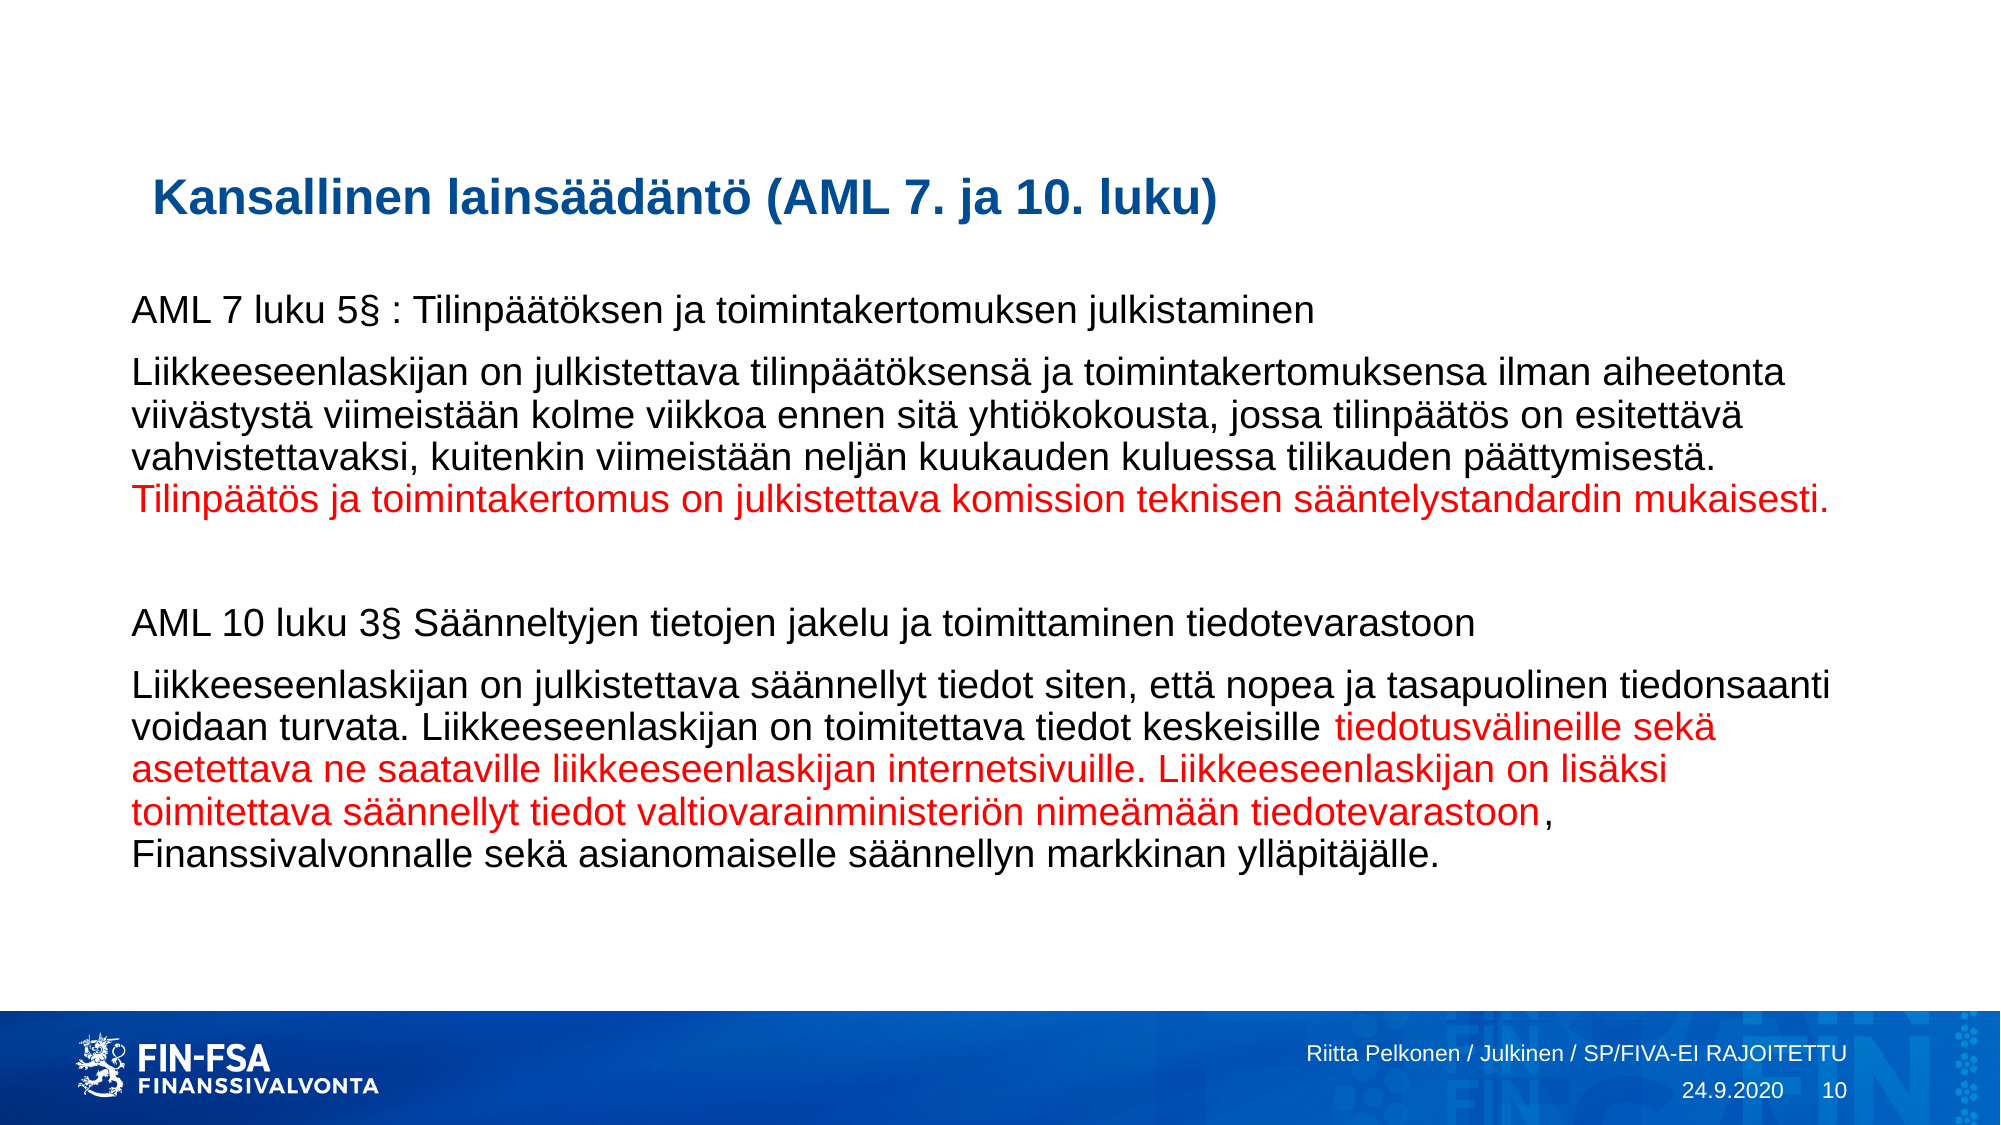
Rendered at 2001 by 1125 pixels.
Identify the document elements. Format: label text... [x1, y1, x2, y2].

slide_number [1626, 1070, 1798, 1108]
picture [0, 1010, 2000, 1125]
slide_number 10 [1798, 1070, 1863, 1108]
footer Riitta Pelkonen / Julkinen / SP/FIVA-EI RAJOITETTU [444, 1035, 1863, 1070]
list AML 7 luku 5§ : Tilinpäätöksen ja toimintakertomuksen julkistaminen Liikkeeseenlaskijan on julkistettava tilinpäätöksensä ja toimintakertomuksensa ilman aiheetonta viivästystä viimeistään kolme viikkoa ennen sitä yhtiökokousta, jossa tilinpäätös on esitettävä vahvistettavaksi, kuitenkin viimeistään neljän kuukauden kuluessa tilikauden päättymisestä. Tilinpäätös ja toimintakertomus on julkistettava komission teknisen sääntelystandardin mukaisesti. AML 10 luku 3§ Säänneltyjen tietojen jakelu ja toimittaminen tiedotevarastoon Liikkeeseenlaskijan on julkistettava säännellyt tiedot siten, että nopea ja tasapuolinen tiedonsaanti voidaan turvata. Liikkeeseenlaskijan on toimitettava tiedot keskeisille tiedotusvälineille sekä asetettava ne saataville liikkeeseenlaskijan internetsivuille. Liikkeeseenlaskijan on lisäksi toimitettava säännellyt tiedot valtiovarainministeriön nimeämään tiedotevarastoon, Finanssivalvonnalle sekä asianomaiselle säännellyn markkinan ylläpitäjälle. [114, 282, 1863, 917]
title Kansallinen lainsäädäntö (AML 7. ja 10. luku) [137, 76, 1863, 233]
